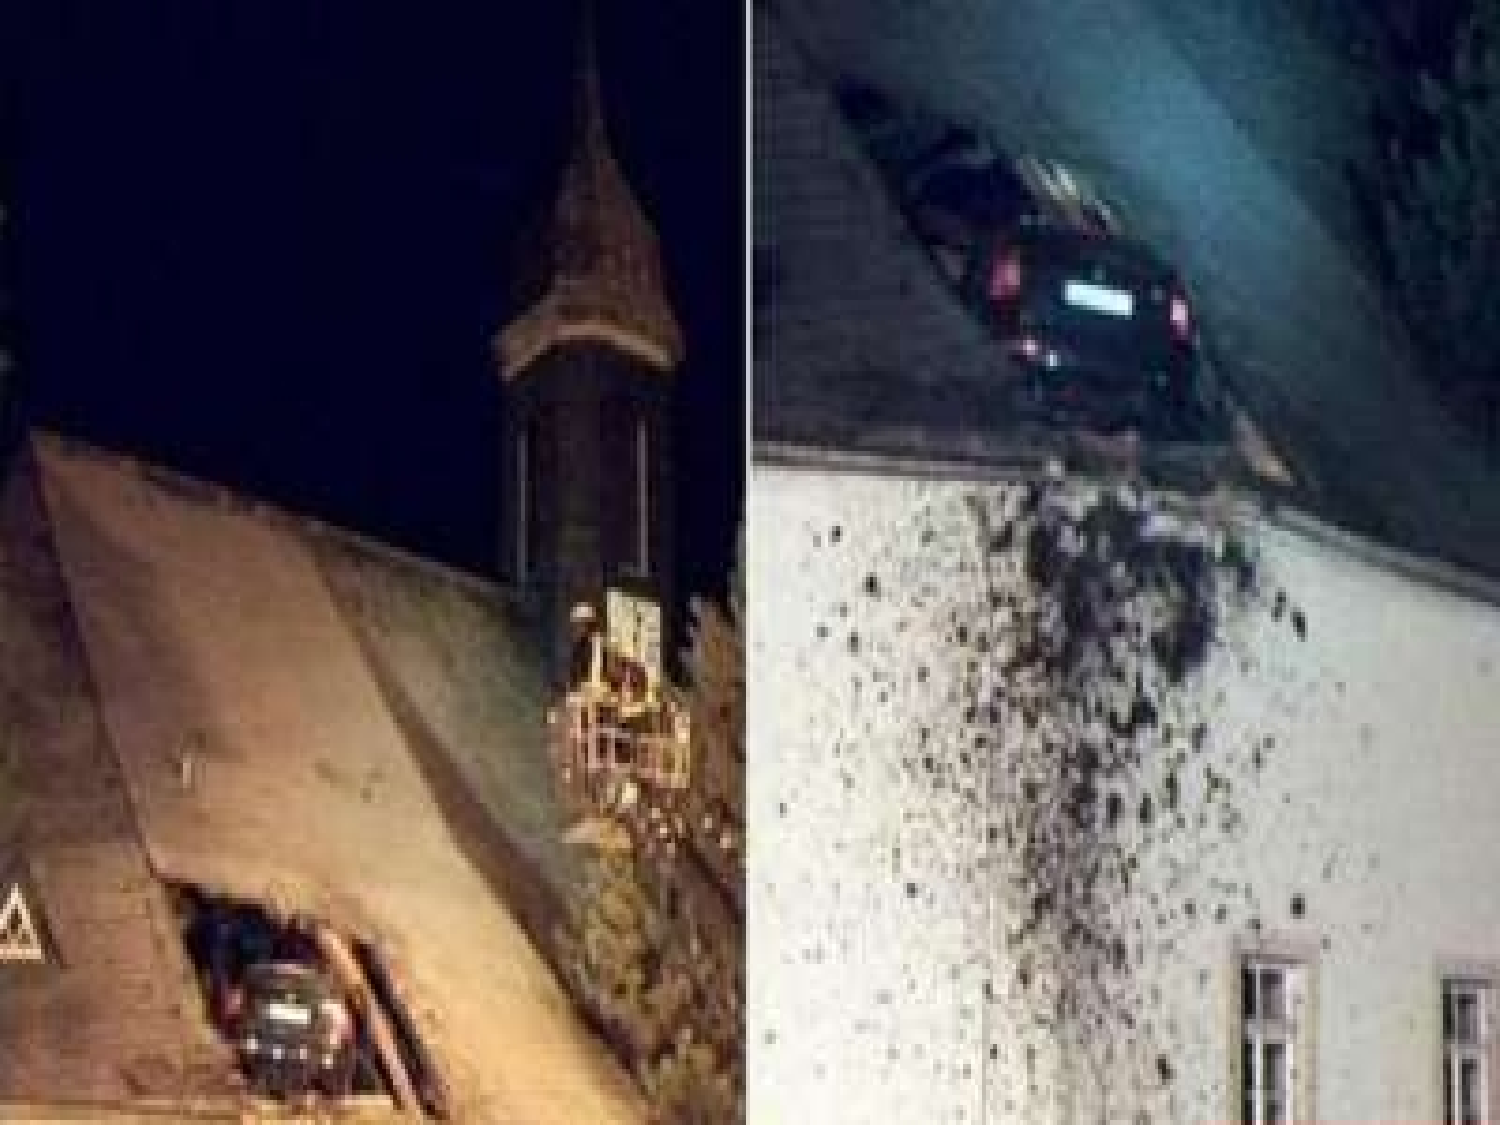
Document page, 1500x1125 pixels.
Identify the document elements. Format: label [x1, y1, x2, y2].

list [0, 0, 1500, 1125]
